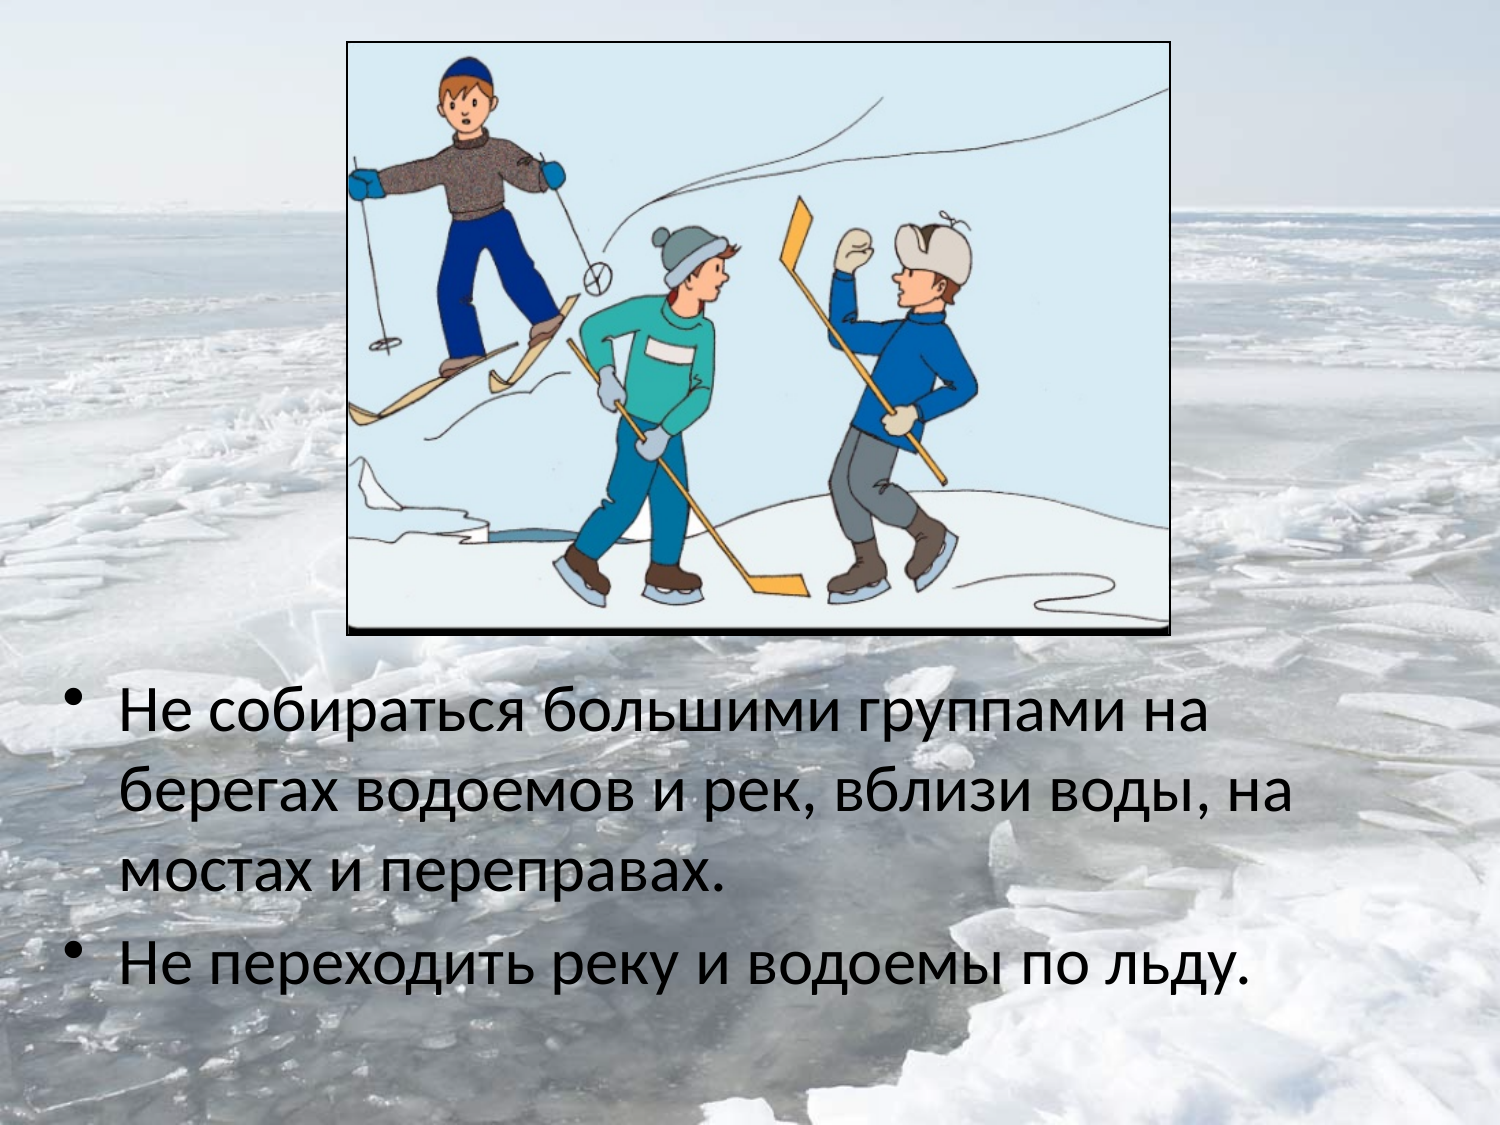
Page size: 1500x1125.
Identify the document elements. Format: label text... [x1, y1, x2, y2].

list Не собираться большими группами на берегах водоемов и рек, вблизи воды, на мостах и переправах. Не переходить реку и водоемы по льду. [47, 656, 1398, 1076]
picture [364, 180, 370, 191]
picture [348, 42, 1169, 635]
